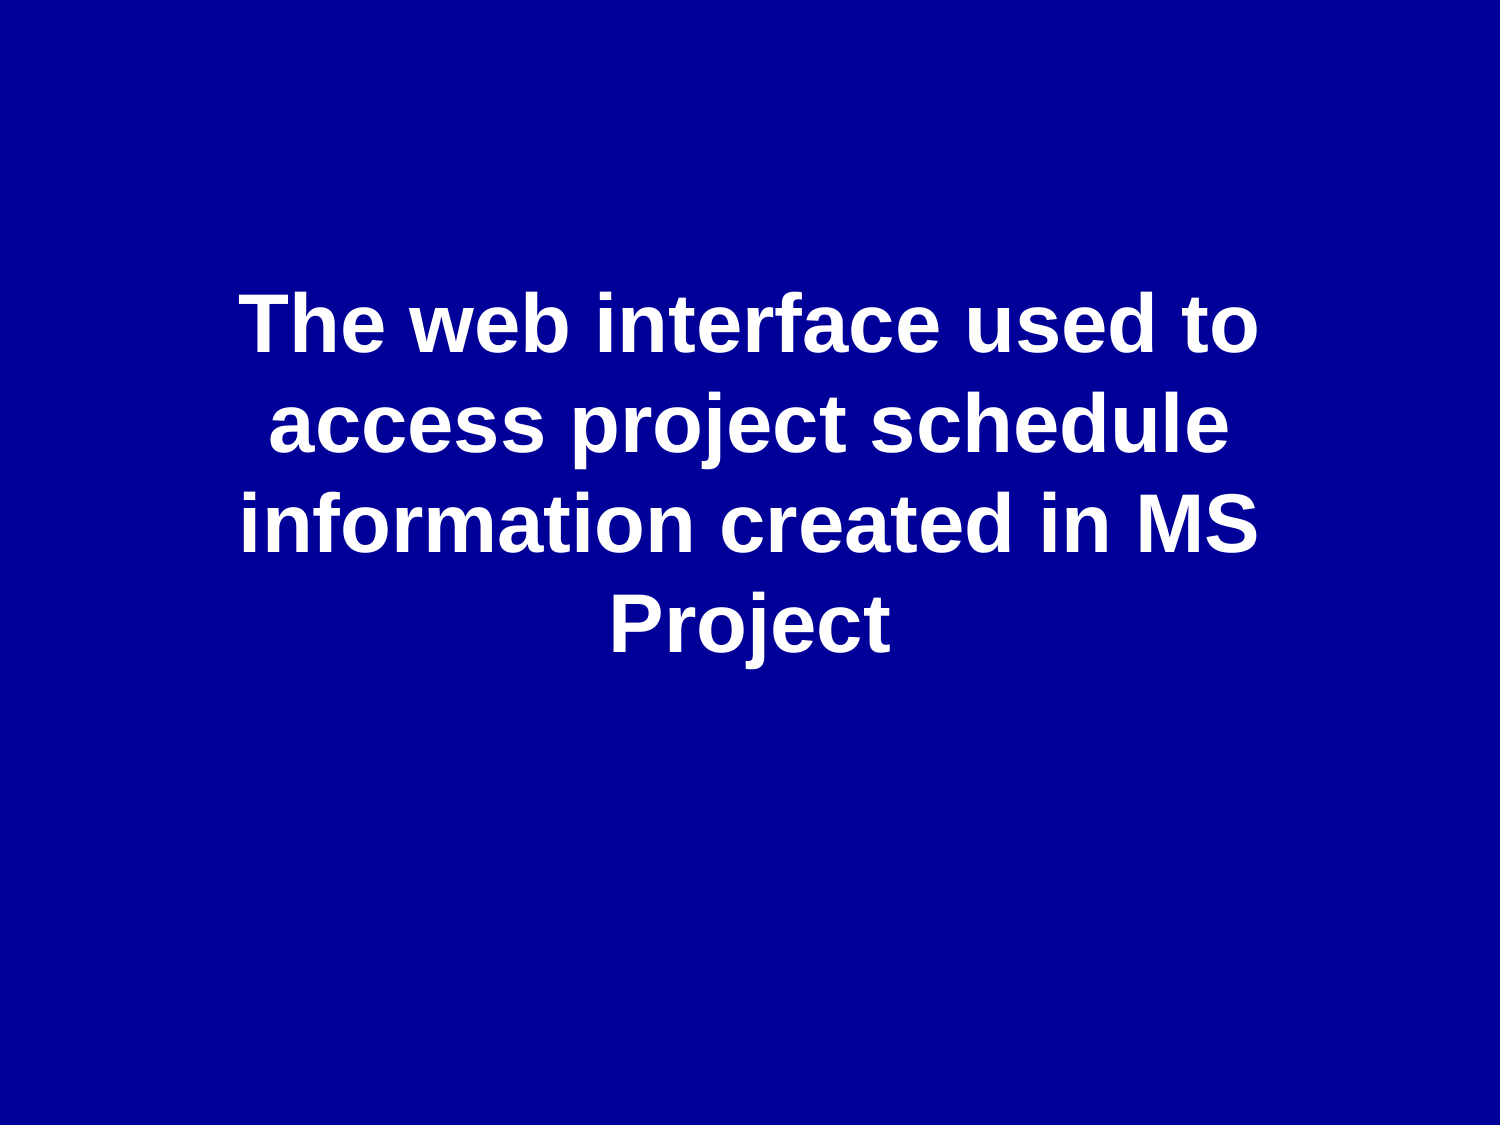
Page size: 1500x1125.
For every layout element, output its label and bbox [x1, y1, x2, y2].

text_box [24, 24, 1475, 1125]
